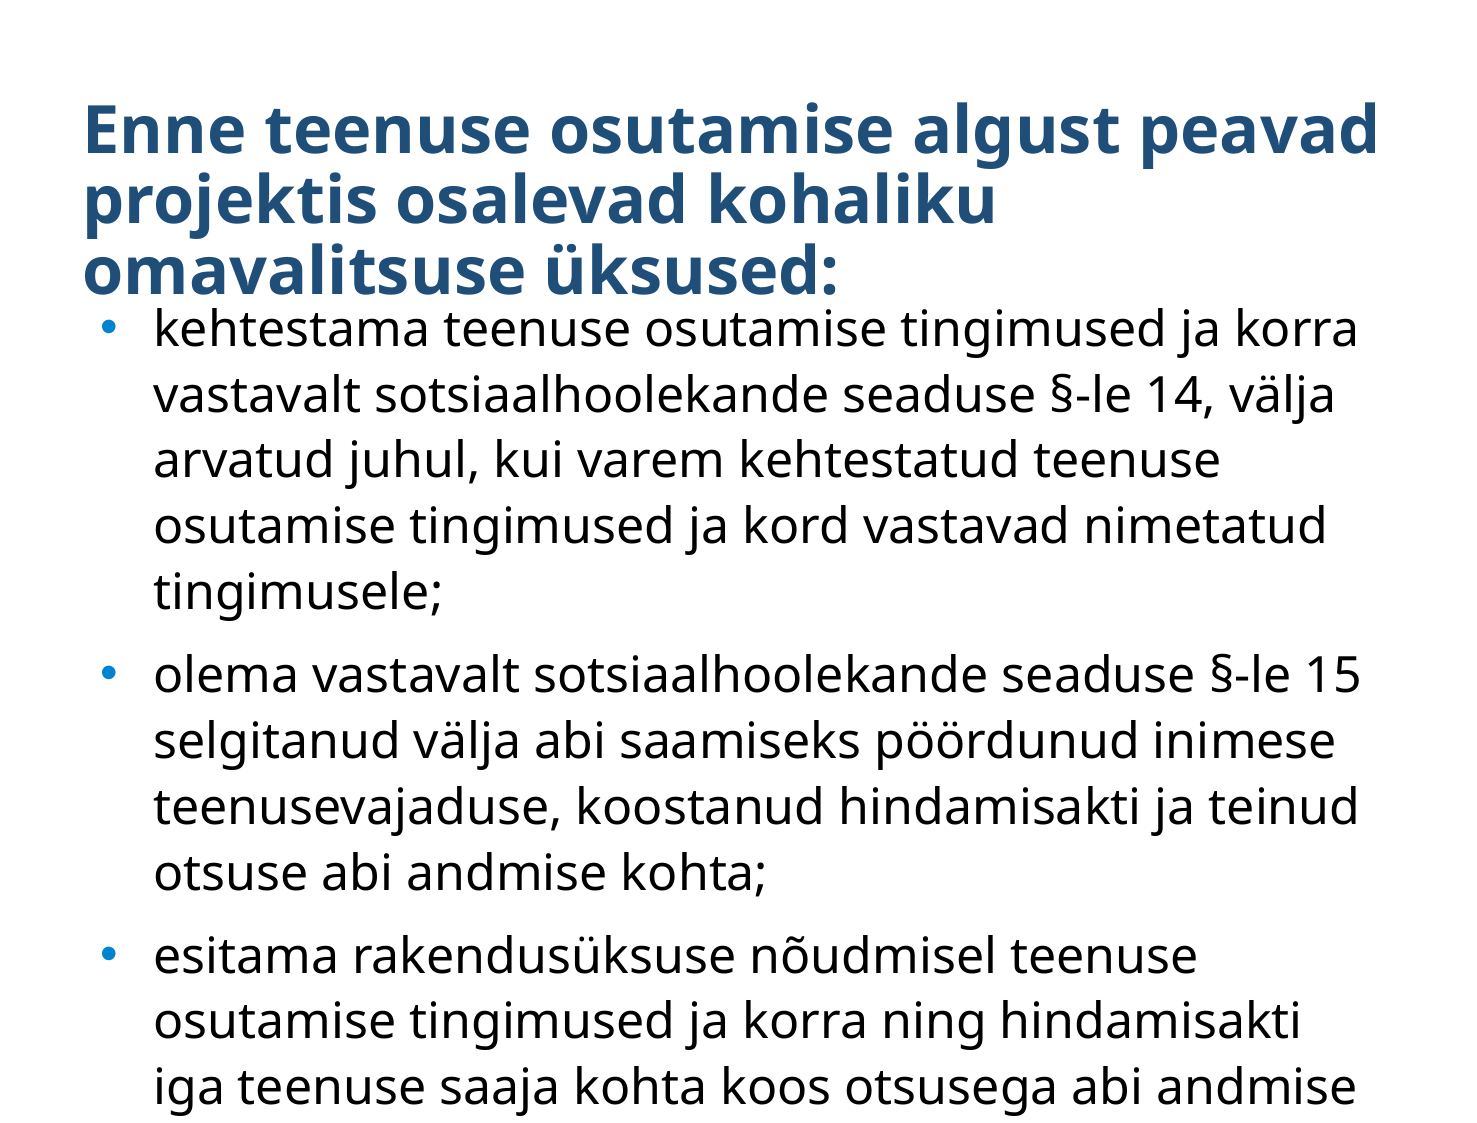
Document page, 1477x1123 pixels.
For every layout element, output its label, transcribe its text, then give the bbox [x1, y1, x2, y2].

list kehtestama teenuse osutamise tingimused ja korra vastavalt sotsiaalhoolekande seaduse §-le 14, välja arvatud juhul, kui varem kehtestatud teenuse osutamise tingimused ja kord vastavad nimetatud tingimusele; olema vastavalt sotsiaalhoolekande seaduse §-le 15 selgitanud välja abi saamiseks pöördunud inimese teenusevajaduse, koostanud hindamisakti ja teinud otsuse abi andmise kohta; esitama rakendusüksuse nõudmisel teenuse osutamise tingimused ja korra ning hindamisakti iga teenuse saaja kohta koos otsusega abi andmise kohta. [82, 290, 1382, 1031]
title Enne teenuse osutamise algust peavad projektis osalevad kohaliku omavalitsuse üksused: [82, 88, 1382, 266]
